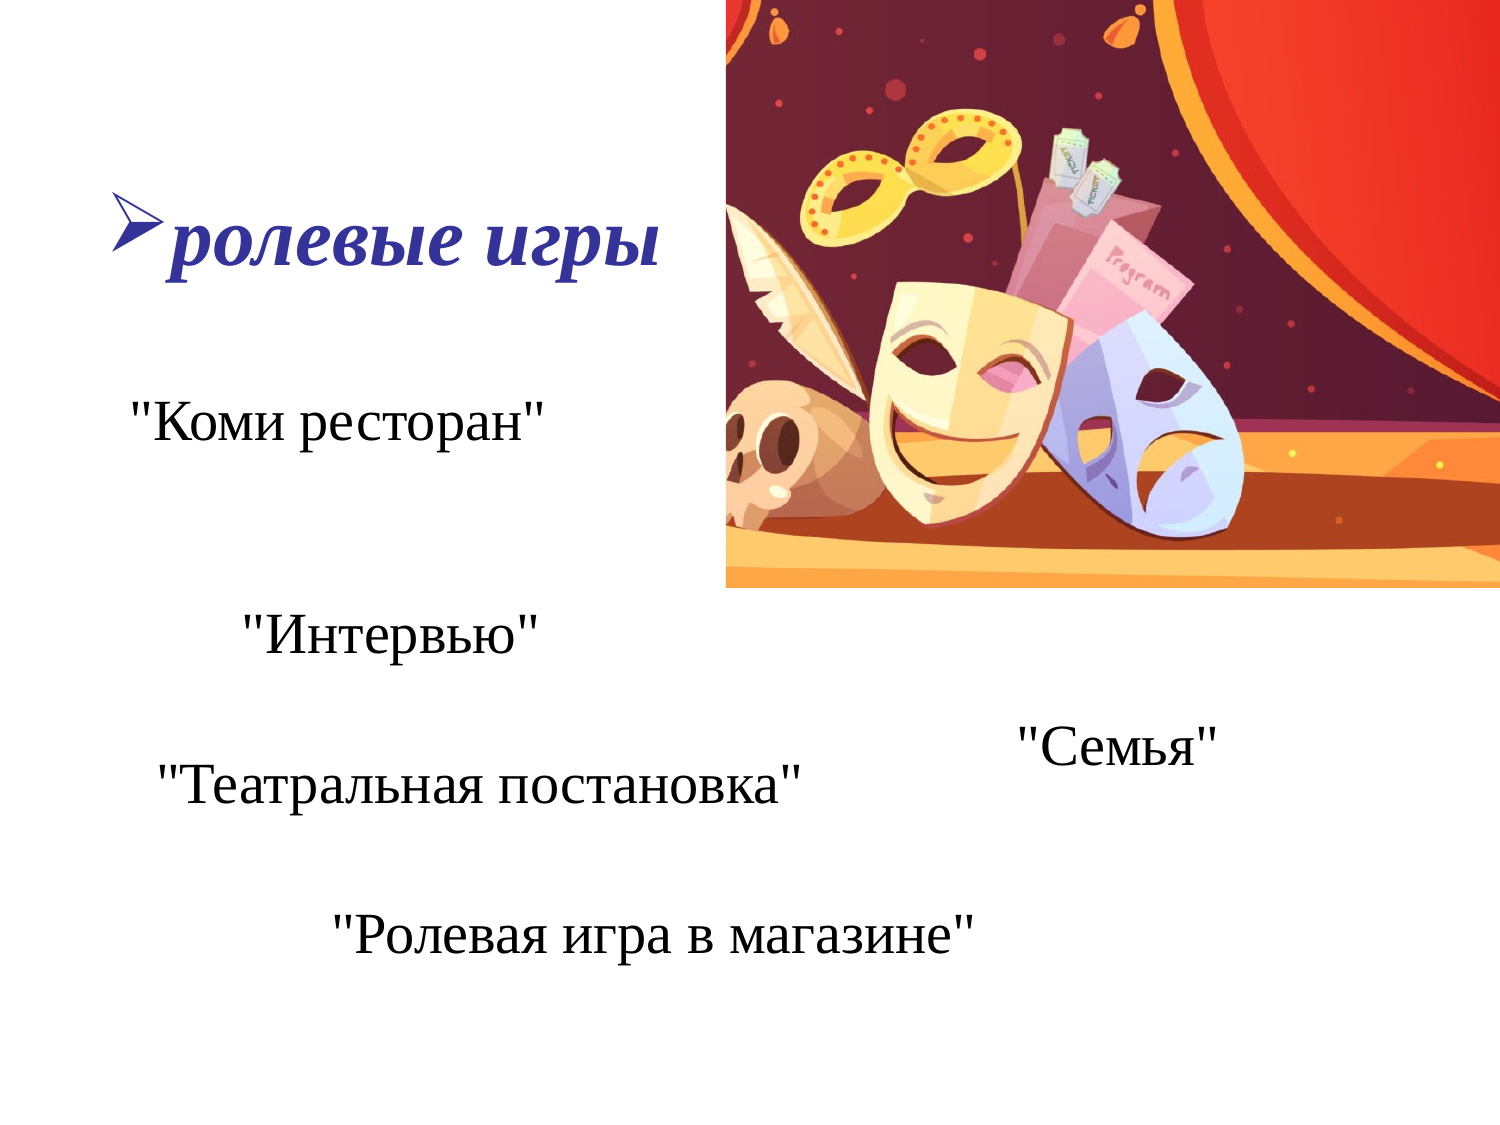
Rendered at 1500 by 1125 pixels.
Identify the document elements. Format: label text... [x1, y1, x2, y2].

text_box "Семья" [1001, 699, 1249, 785]
text_box "Интервью" [226, 587, 570, 673]
text_box "Театральная постановка" [141, 737, 834, 823]
picture [725, 0, 1500, 588]
text_box "Коми ресторан" [114, 375, 561, 460]
text_box "Ролевая игра в магазине" [316, 887, 992, 973]
text_box ролевые игры [90, 174, 677, 290]
